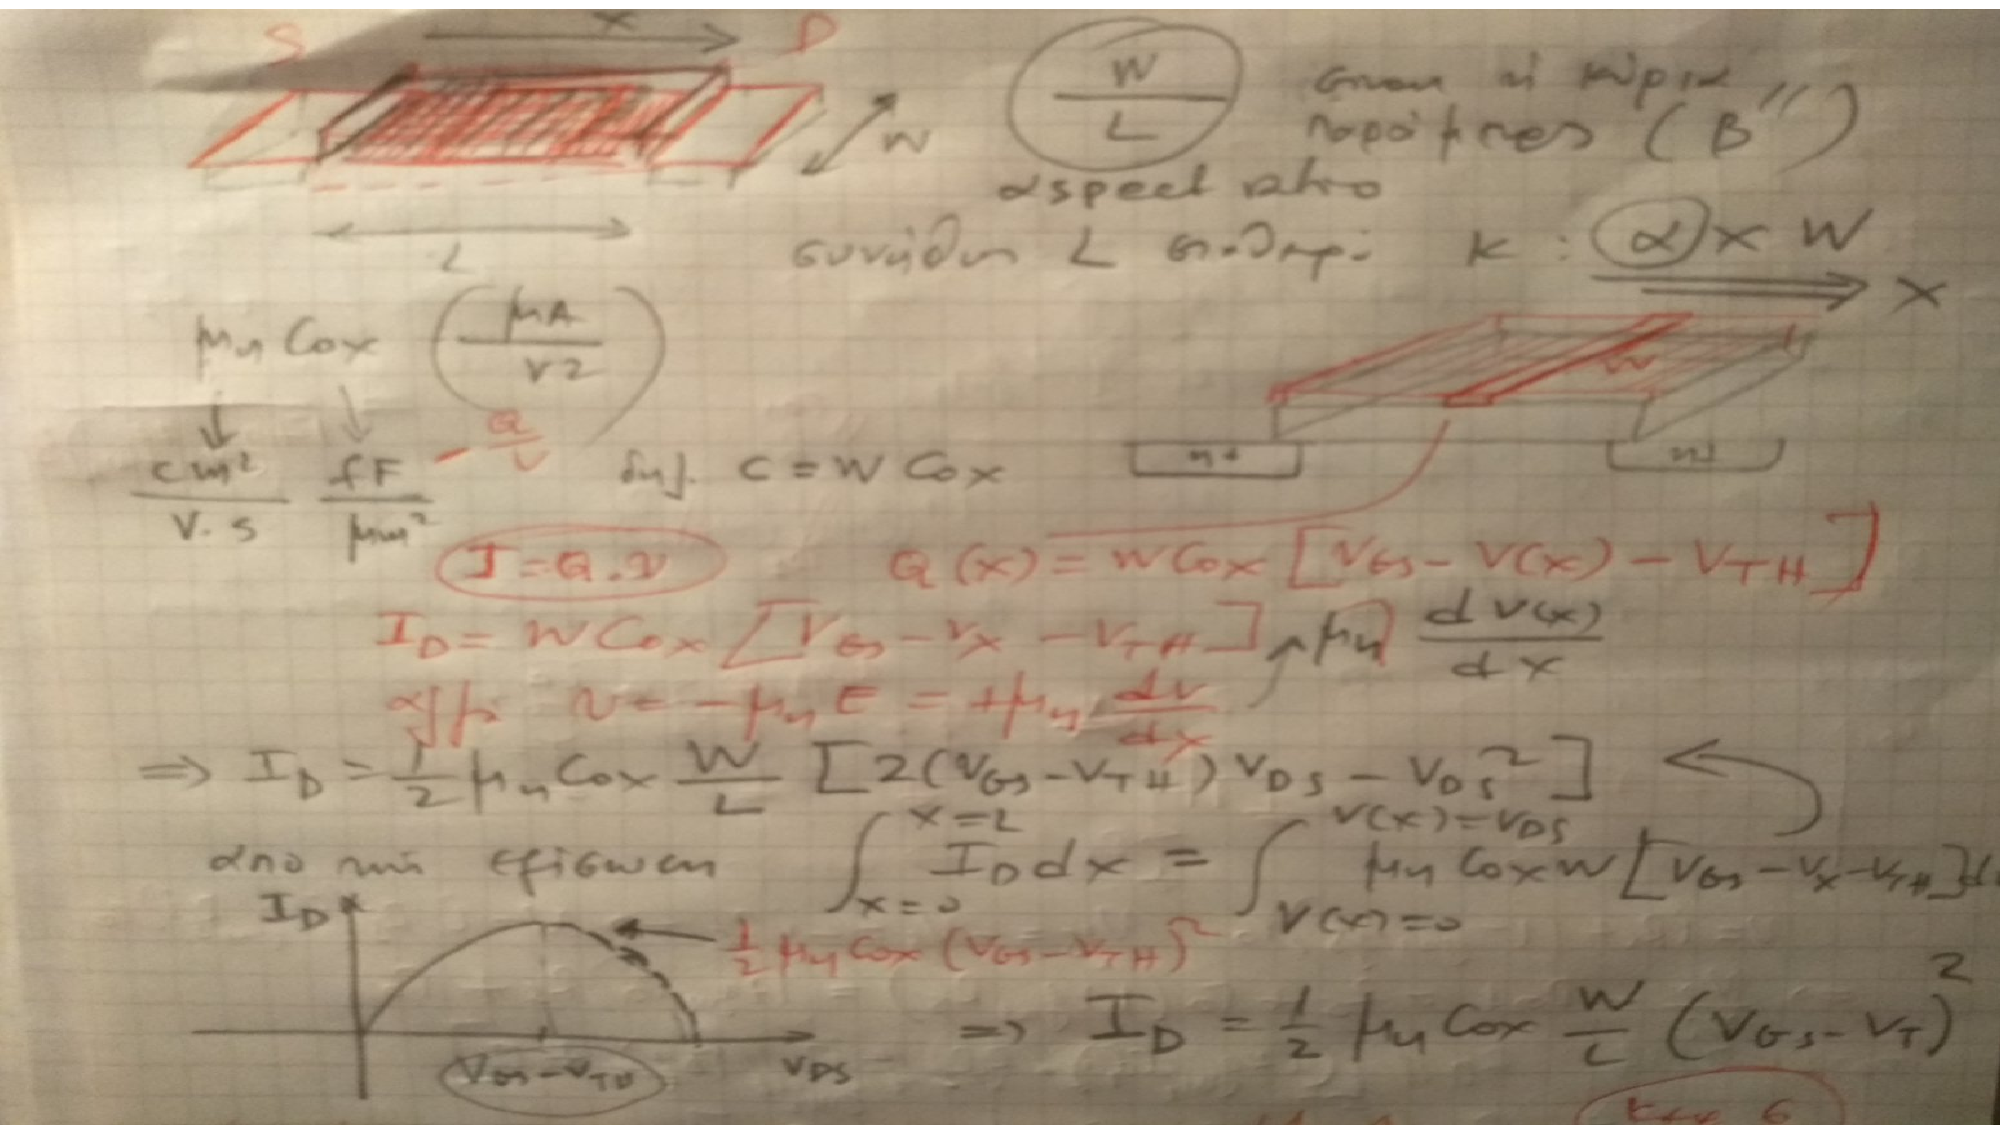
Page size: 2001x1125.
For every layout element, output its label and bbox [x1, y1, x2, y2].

list [0, 9, 2000, 1125]
